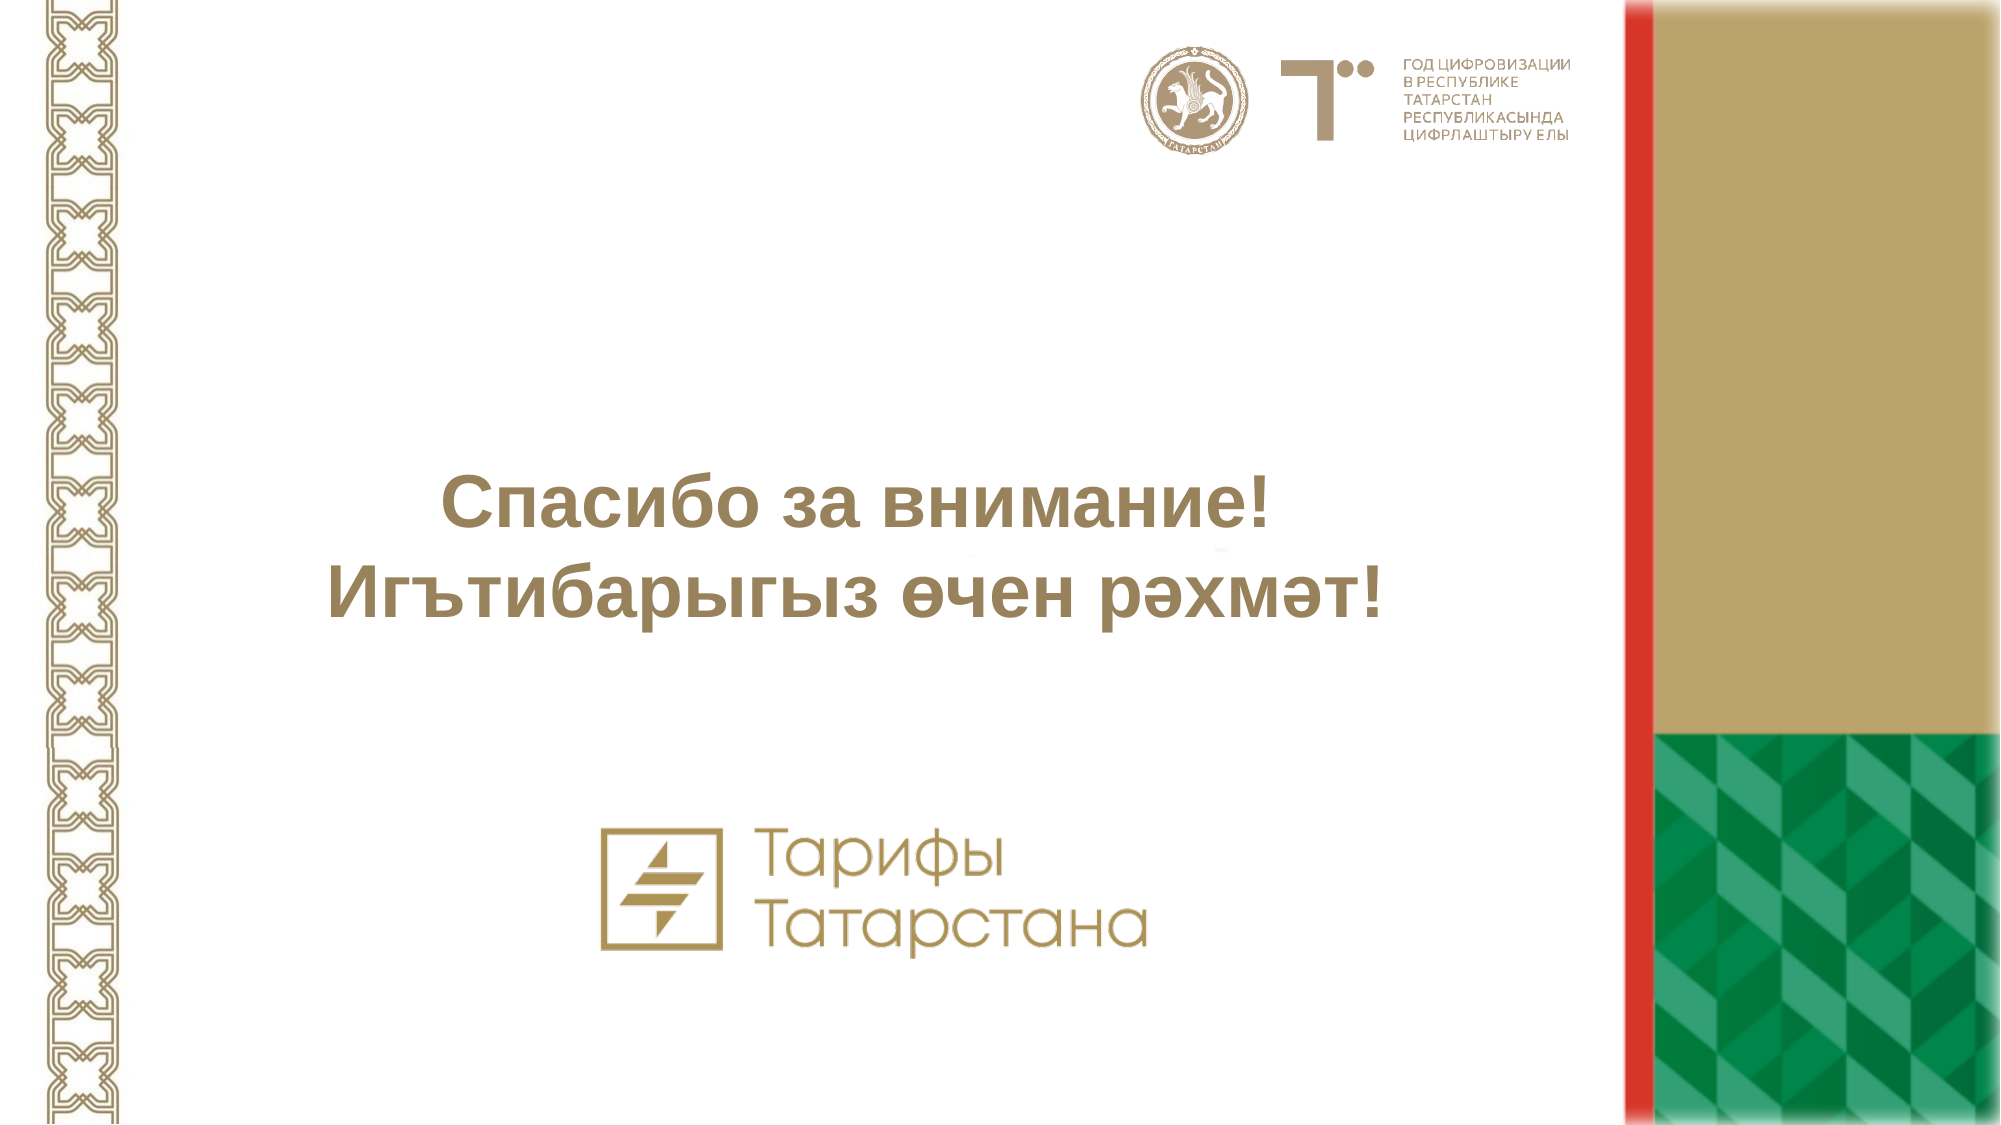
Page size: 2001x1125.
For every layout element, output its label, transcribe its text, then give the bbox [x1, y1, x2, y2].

text_box Спасибо за внимание! Игътибарыгыз өчен рәхмәт! [287, 445, 553, 640]
picture [0, 0, 2001, 1125]
